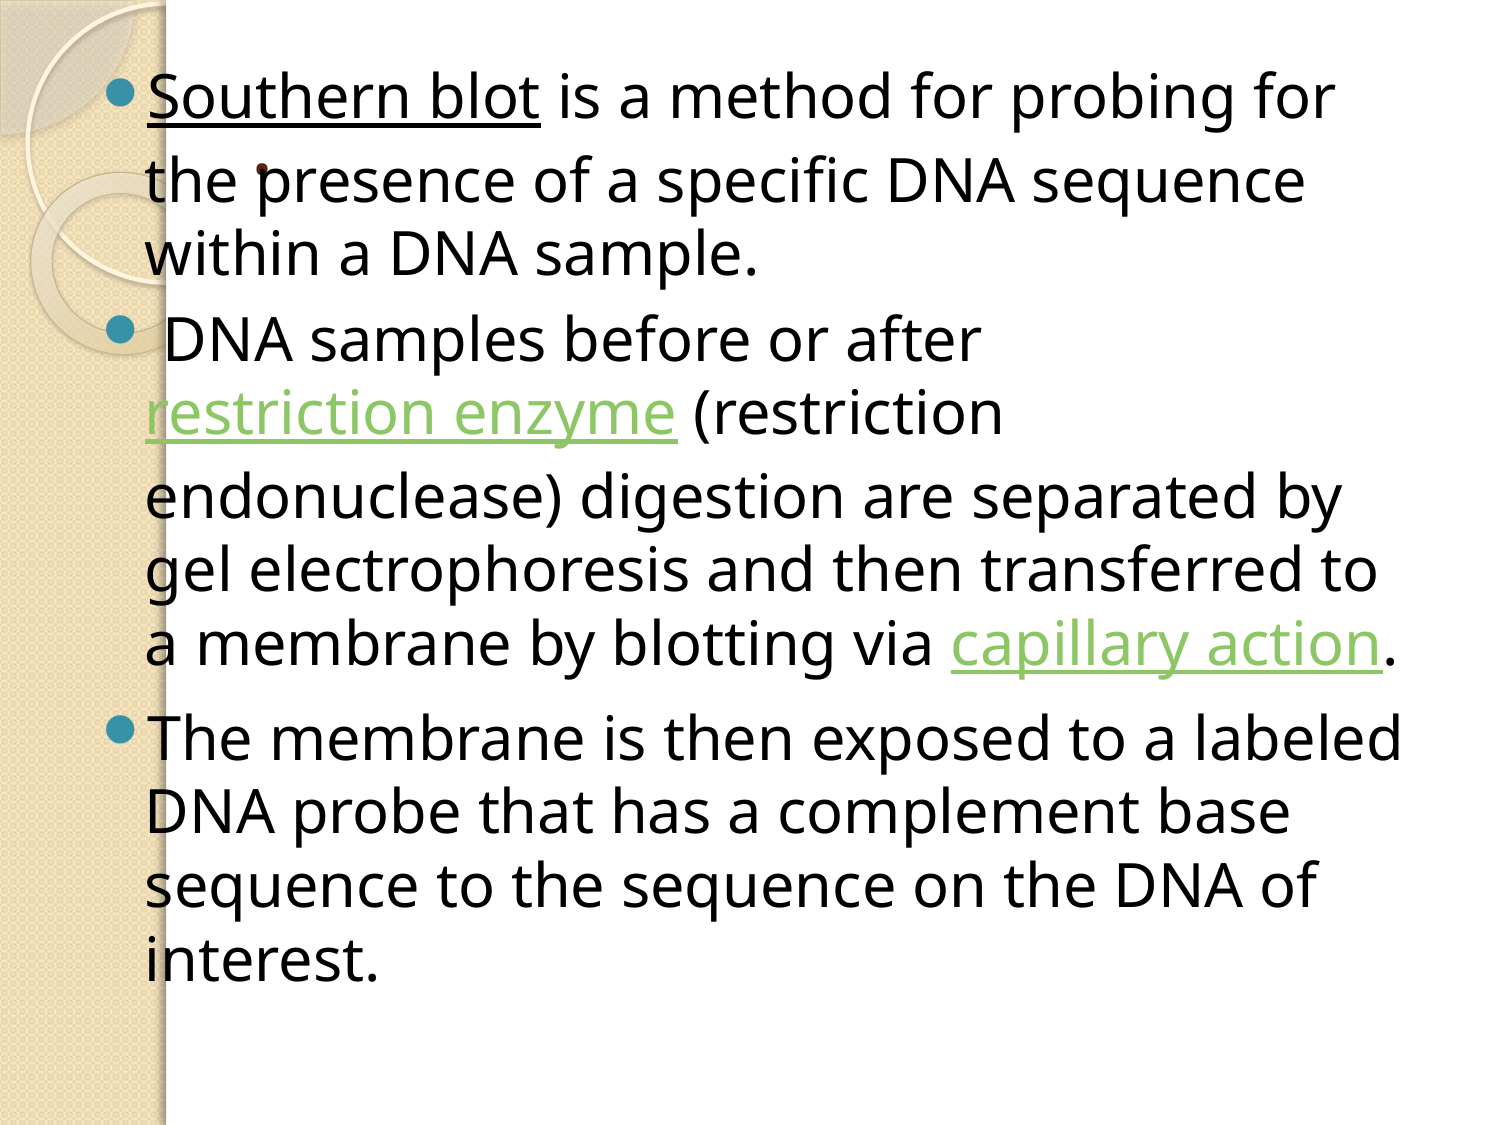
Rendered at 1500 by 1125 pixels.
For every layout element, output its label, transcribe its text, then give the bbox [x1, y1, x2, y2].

list Southern blot is a method for probing for the presence of a specific DNA sequence within a DNA sample. DNA samples before or after restriction enzyme (restriction endonuclease) digestion are separated by gel electrophoresis and then transferred to a membrane by blotting via capillary action. The membrane is then exposed to a labeled DNA probe that has a complement base sequence to the sequence on the DNA of interest. [75, 50, 1425, 1005]
title . [235, 45, 1466, 233]
